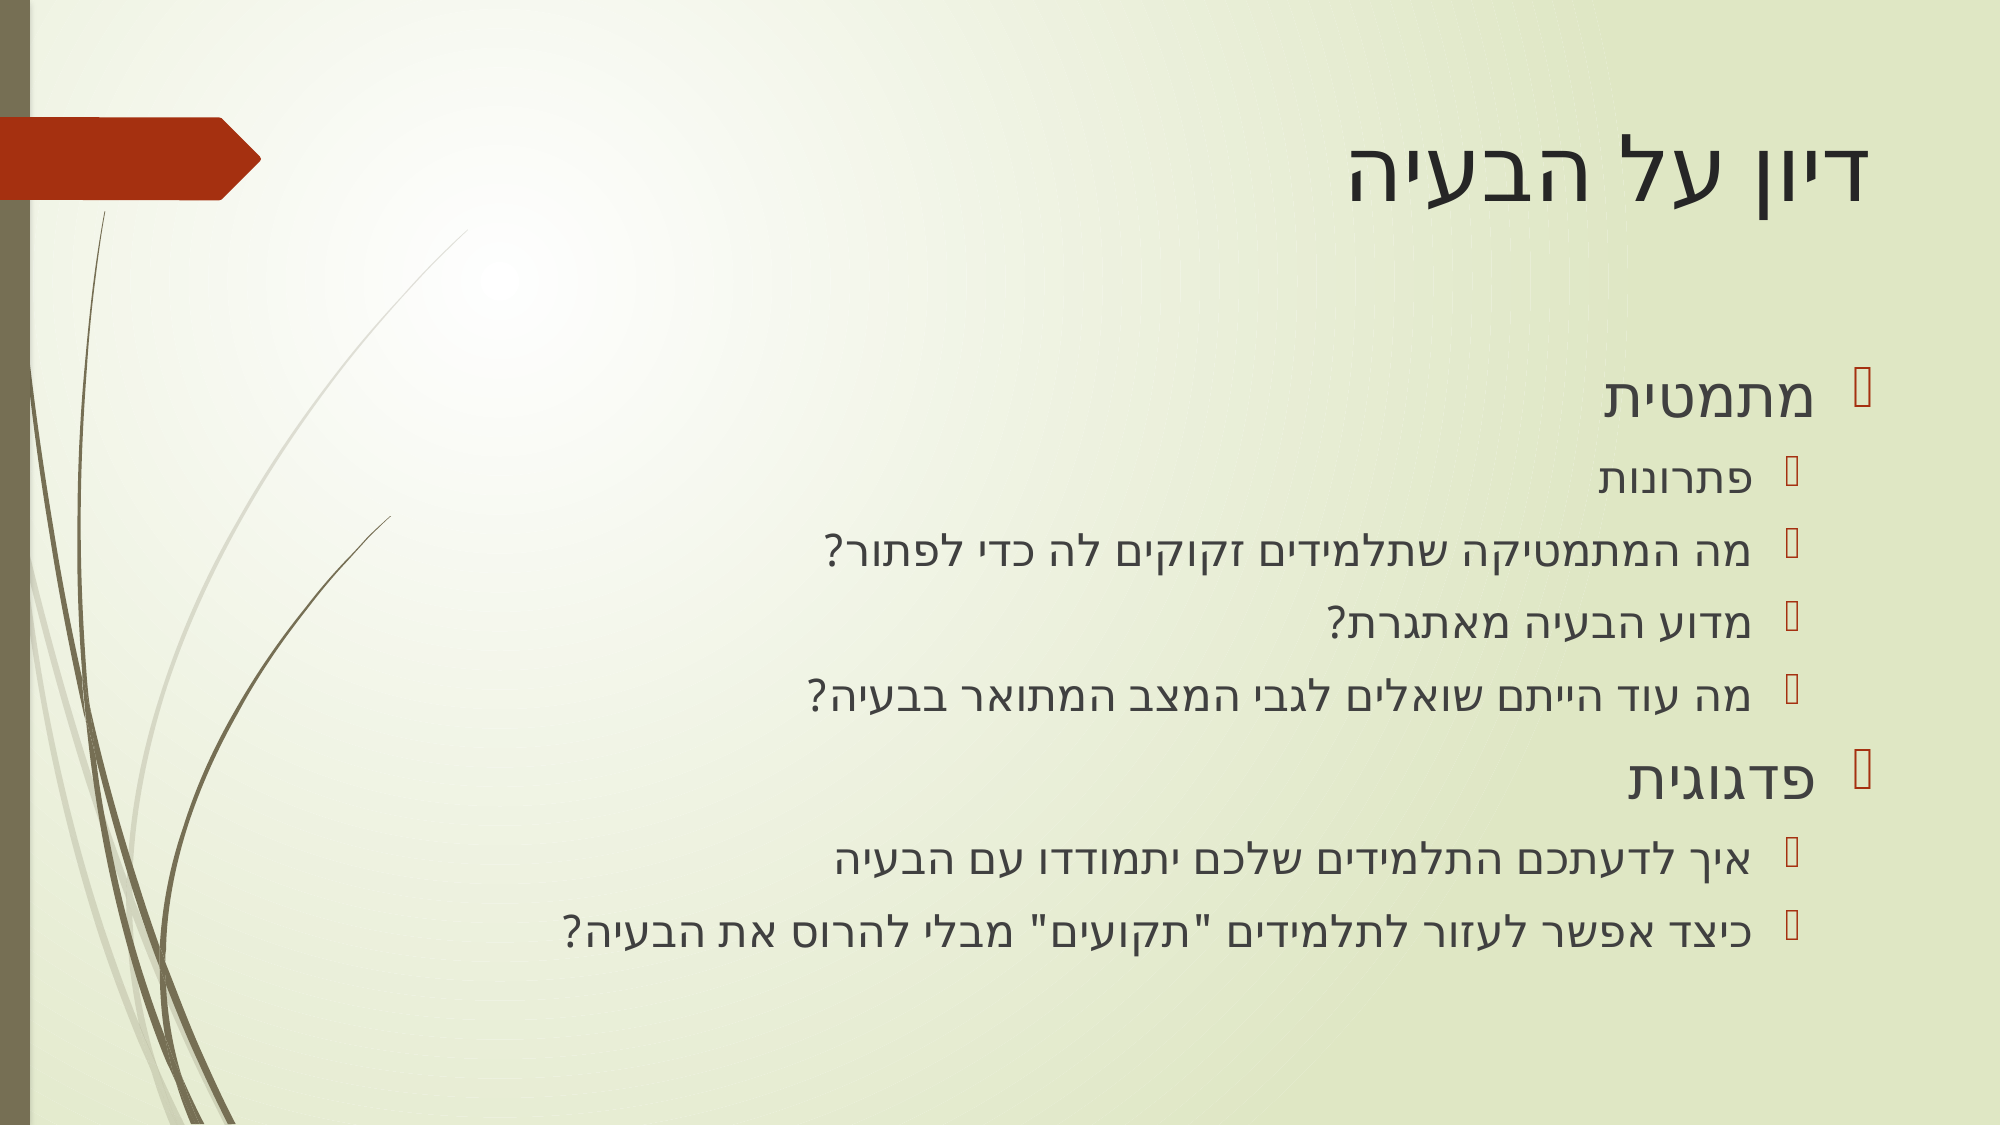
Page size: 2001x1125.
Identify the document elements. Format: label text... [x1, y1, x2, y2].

title דיון על הבעיה [425, 102, 1888, 313]
list מתמטית פתרונות מה המתמטיקה שתלמידים זקוקים לה כדי לפתור? מדוע הבעיה מאתגרת? מה עוד הייתם שואלים לגבי המצב המתואר בבעיה? פדגוגית איך לדעתכם התלמידים שלכם יתמודדו עם הבעיה כיצד אפשר לעזור לתלמידים "תקועים" מבלי להרוס את הבעיה? [424, 350, 1888, 970]
